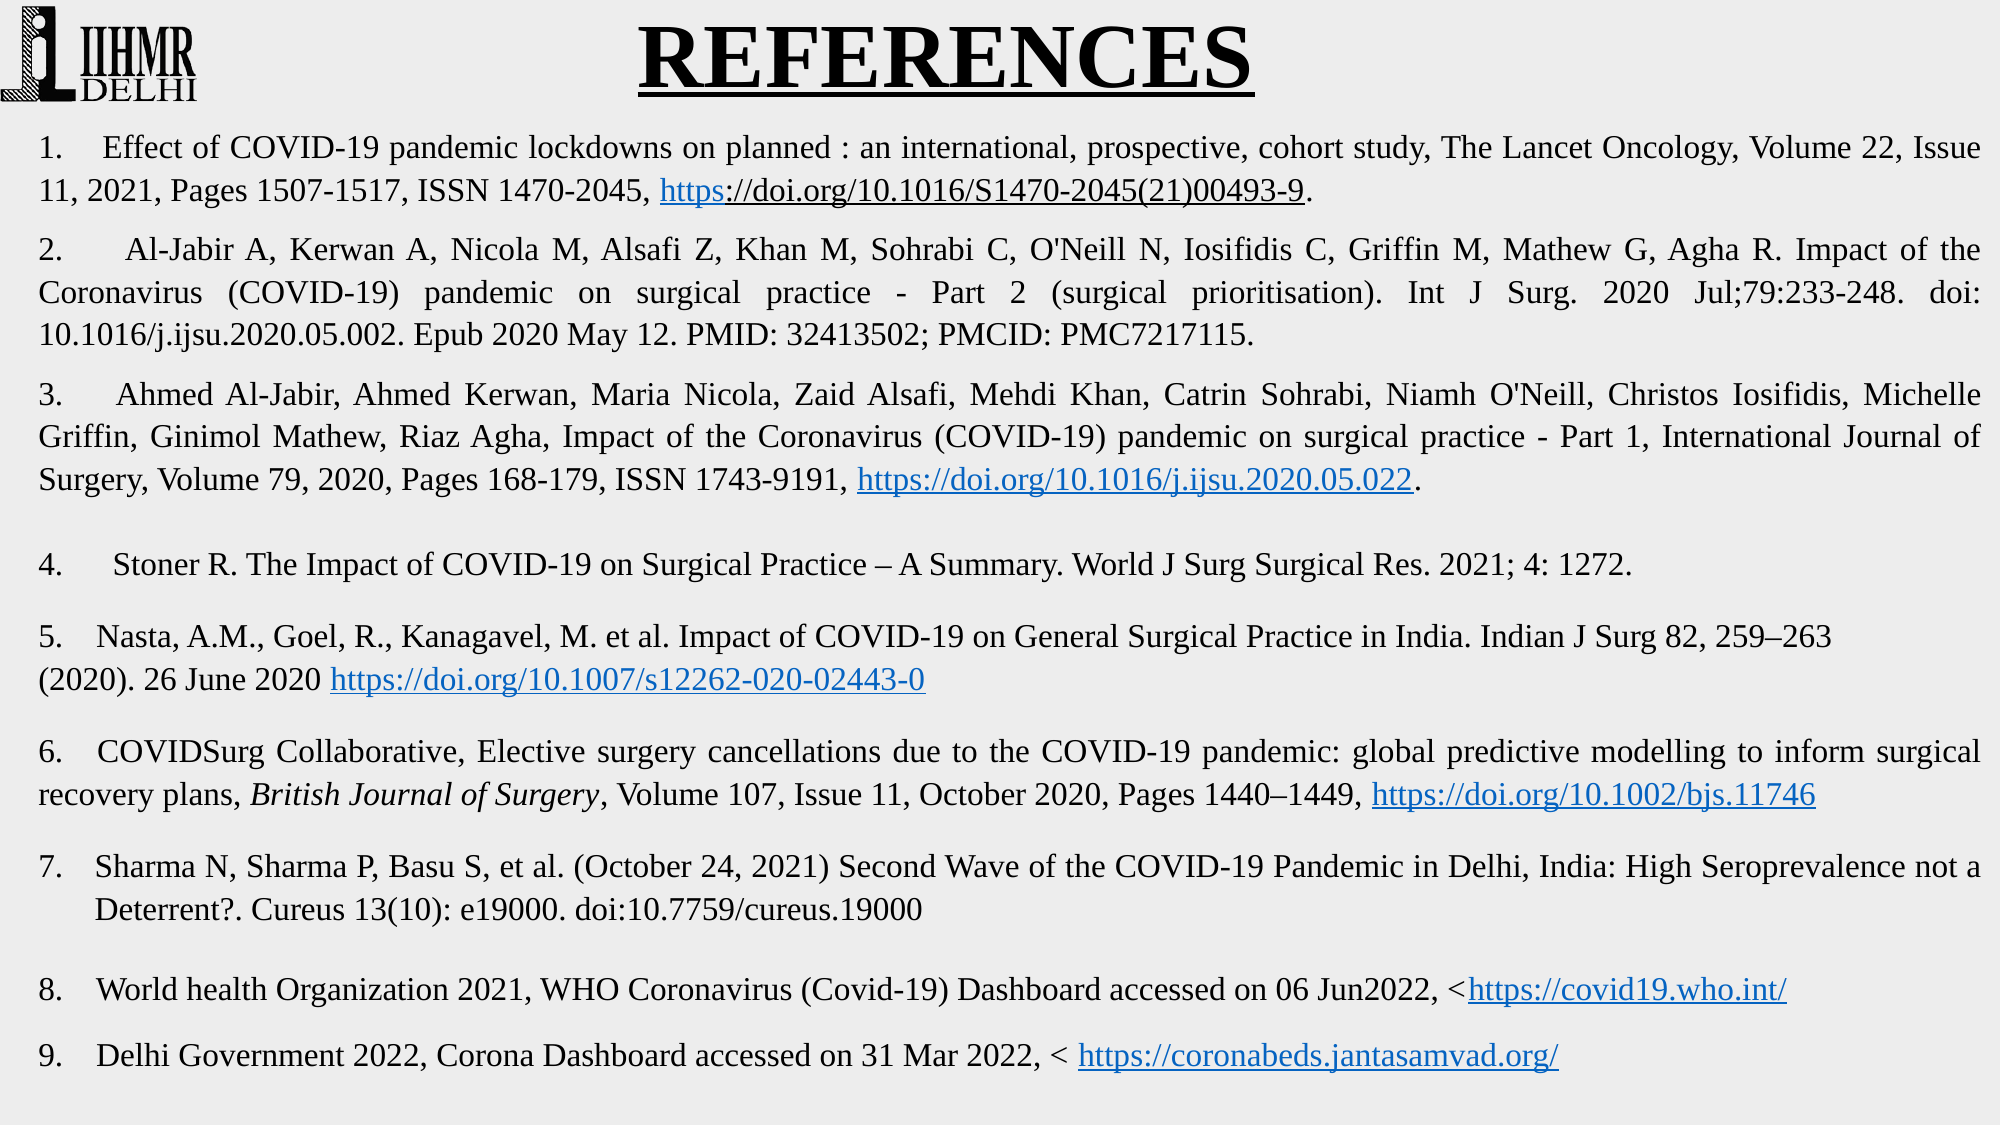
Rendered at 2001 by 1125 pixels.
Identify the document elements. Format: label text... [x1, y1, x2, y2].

list 1. Effect of COVID-19 pandemic lockdowns on planned : an international, prospective, cohort study, The Lancet Oncology, Volume 22, Issue 11, 2021, Pages 1507-1517, ISSN 1470-2045, https://doi.org/10.1016/S1470-2045(21)00493-9. 2. Al-Jabir A, Kerwan A, Nicola M, Alsafi Z, Khan M, Sohrabi C, O'Neill N, Iosifidis C, Griffin M, Mathew G, Agha R. Impact of the Coronavirus (COVID-19) pandemic on surgical practice - Part 2 (surgical prioritisation). Int J Surg. 2020 Jul;79:233-248. doi: 10.1016/j.ijsu.2020.05.002. Epub 2020 May 12. PMID: 32413502; PMCID: PMC7217115. 3. Ahmed Al-Jabir, Ahmed Kerwan, Maria Nicola, Zaid Alsafi, Mehdi Khan, Catrin Sohrabi, Niamh O'Neill, Christos Iosifidis, Michelle Griffin, Ginimol Mathew, Riaz Agha, Impact of the Coronavirus (COVID-19) pandemic on surgical practice - Part 1, International Journal of Surgery, Volume 79, 2020, Pages 168-179, ISSN 1743-9191, https://doi.org/10.1016/j.ijsu.2020.05.022. 4. Stoner R. The Impact of COVID-19 on Surgical Practice – A Summary. World J Surg Surgical Res. 2021; 4: 1272. 5. Nasta, A.M., Goel, R., Kanagavel, M. et al. Impact of COVID-19 on General Surgical Practice in India. Indian J Surg 82, 259–263 (2020). 26 June 2020 https://doi.org/10.1007/s12262-020-02443-0 6. COVIDSurg Collaborative, Elective surgery cancellations due to the COVID-19 pandemic: global predictive modelling to inform surgical recovery plans, British Journal of Surgery, Volume 107, Issue 11, October 2020, Pages 1440–1449, https://doi.org/10.1002/bjs.11746 Sharma N, Sharma P, Basu S, et al. (October 24, 2021) Second Wave of the COVID-19 Pandemic in Delhi, India: High Seroprevalence not a Deterrent?. Cureus 13(10): e19000. doi:10.7759/cureus.19000 8. World health Organization 2021, WHO Coronavirus (Covid-19) Dashboard accessed on 06 Jun2022, <https://covid19.who.int/ 9. Delhi Government 2022, Corona Dashboard accessed on 31 Mar 2022, < https://coronabeds.jantasamvad.org/ [23, 114, 2000, 1125]
title REFERENCES [83, 0, 1809, 114]
picture [0, 3, 209, 102]
